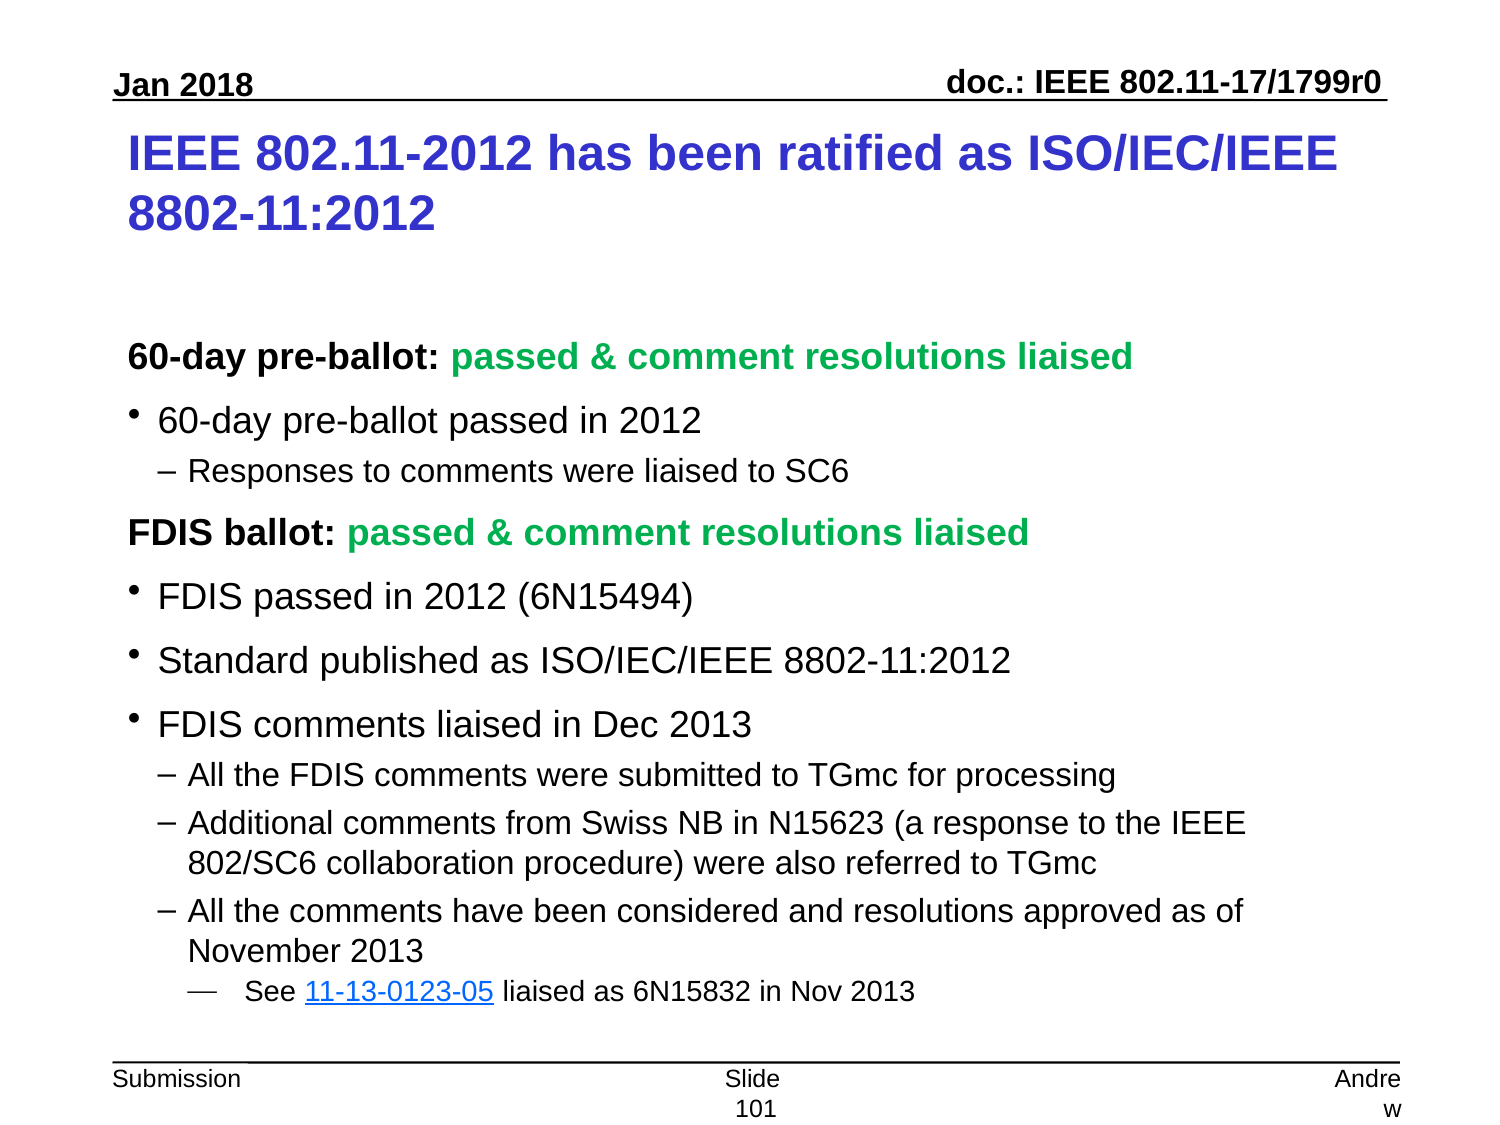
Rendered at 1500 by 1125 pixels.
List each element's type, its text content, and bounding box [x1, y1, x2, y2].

slide_number Slide 101 [709, 1061, 803, 1093]
title IEEE 802.11-2012 has been ratified as ISO/IEC/IEEE 8802-11:2012 [112, 112, 1388, 288]
list 60-day pre-ballot: passed & comment resolutions liaised 60-day pre-ballot passed in 2012 Responses to comments were liaised to SC6 FDIS ballot: passed & comment resolutions liaised FDIS passed in 2012 (6N15494) Standard published as ISO/IEC/IEEE 8802-11:2012 FDIS comments liaised in Dec 2013 All the FDIS comments were submitted to TGmc for processing Additional comments from Swiss NB in N15623 (a response to the IEEE 802/SC6 collaboration procedure) were also referred to TGmc All the comments have been considered and resolutions approved as of November 2013 See 11-13-0123-05 liaised as 6N15832 in Nov 2013 [112, 324, 1388, 1000]
footer Andrew Myles, Cisco [1320, 1061, 1402, 1093]
